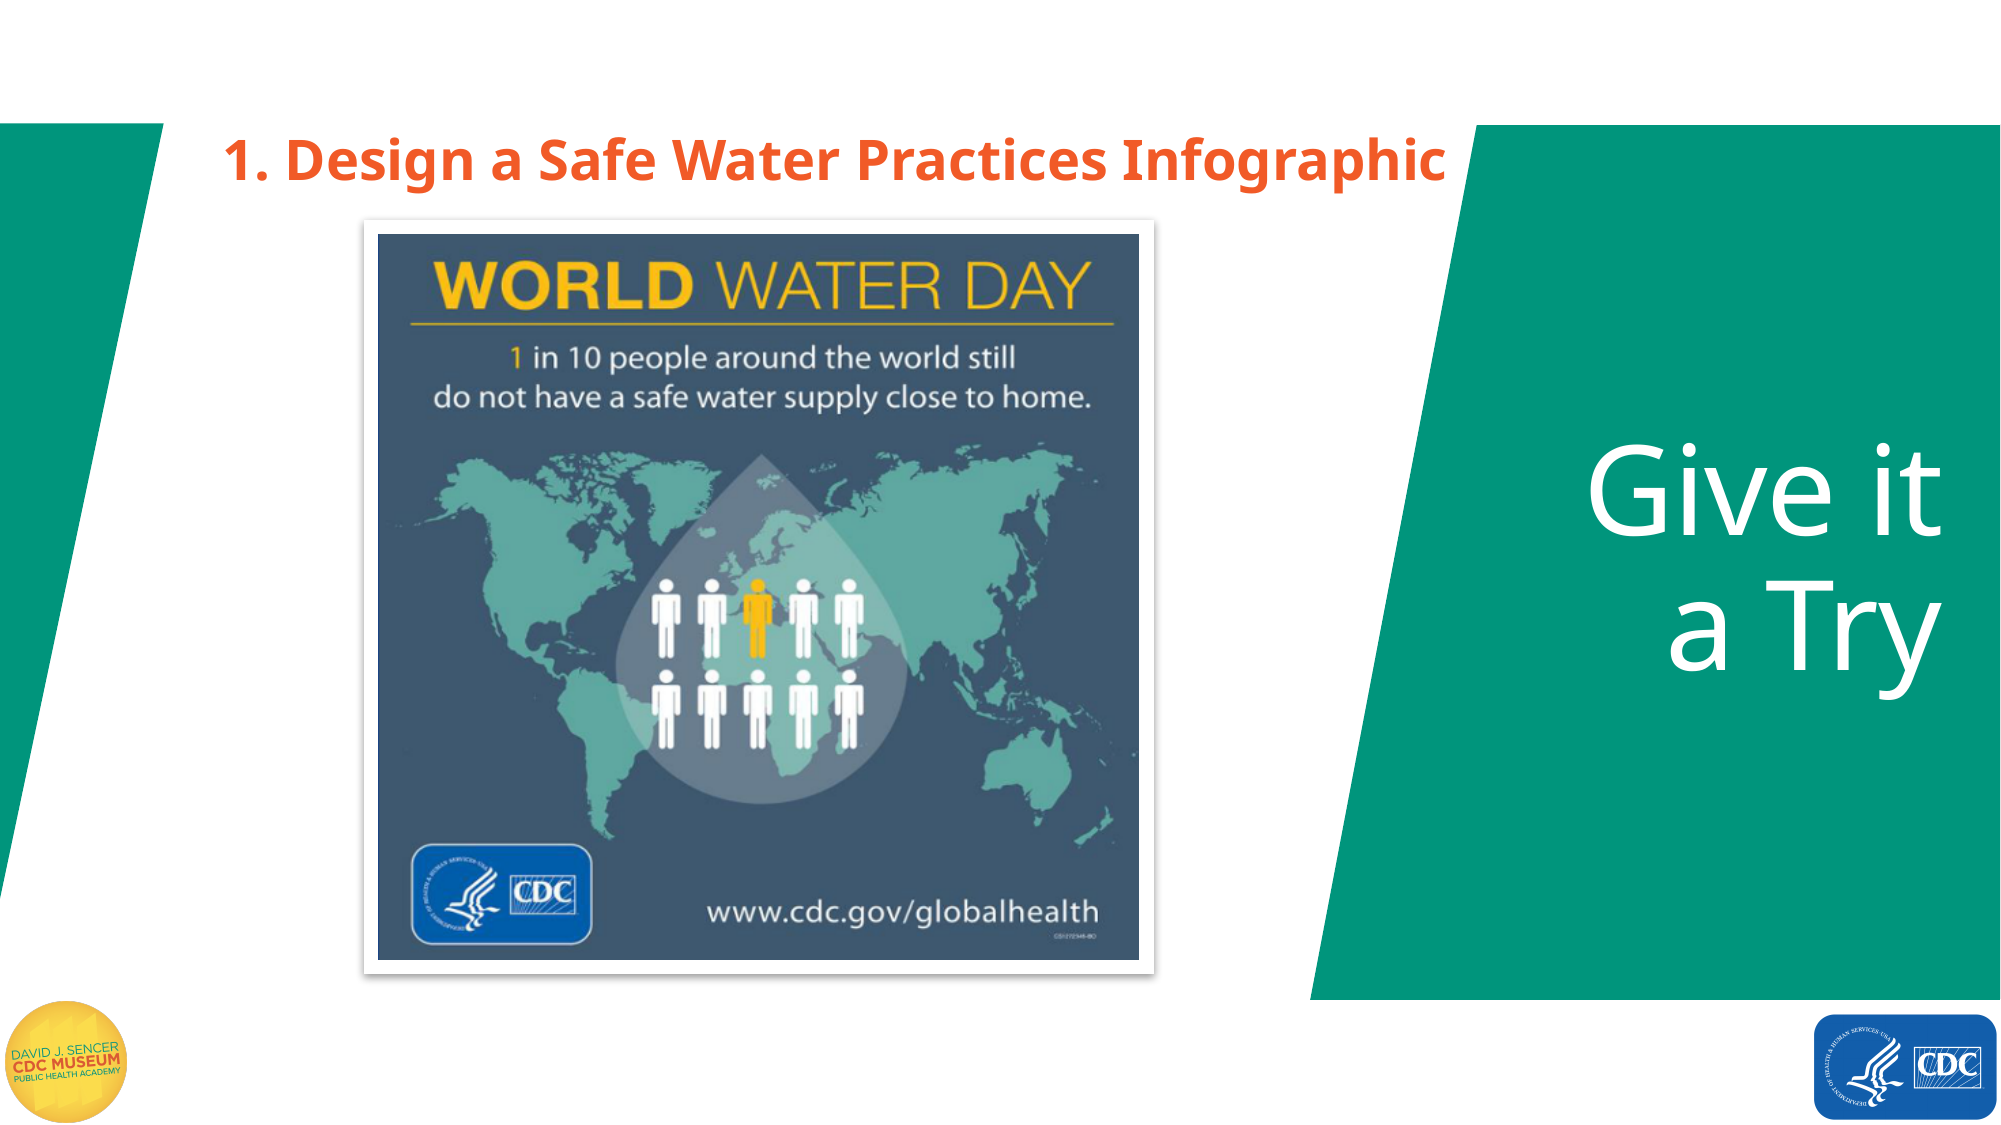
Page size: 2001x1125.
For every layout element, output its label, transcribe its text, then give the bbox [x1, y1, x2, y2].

picture [4, 1001, 127, 1123]
picture [377, 233, 1140, 960]
text_box [0, 0, 2000, 1125]
title Give it a Try [1473, 306, 1957, 819]
list 1. Design a Safe Water Practices Infographic [207, 125, 1474, 207]
text_box [0, 122, 165, 902]
text_box [1309, 124, 2000, 1001]
picture [1801, 1006, 2000, 1125]
